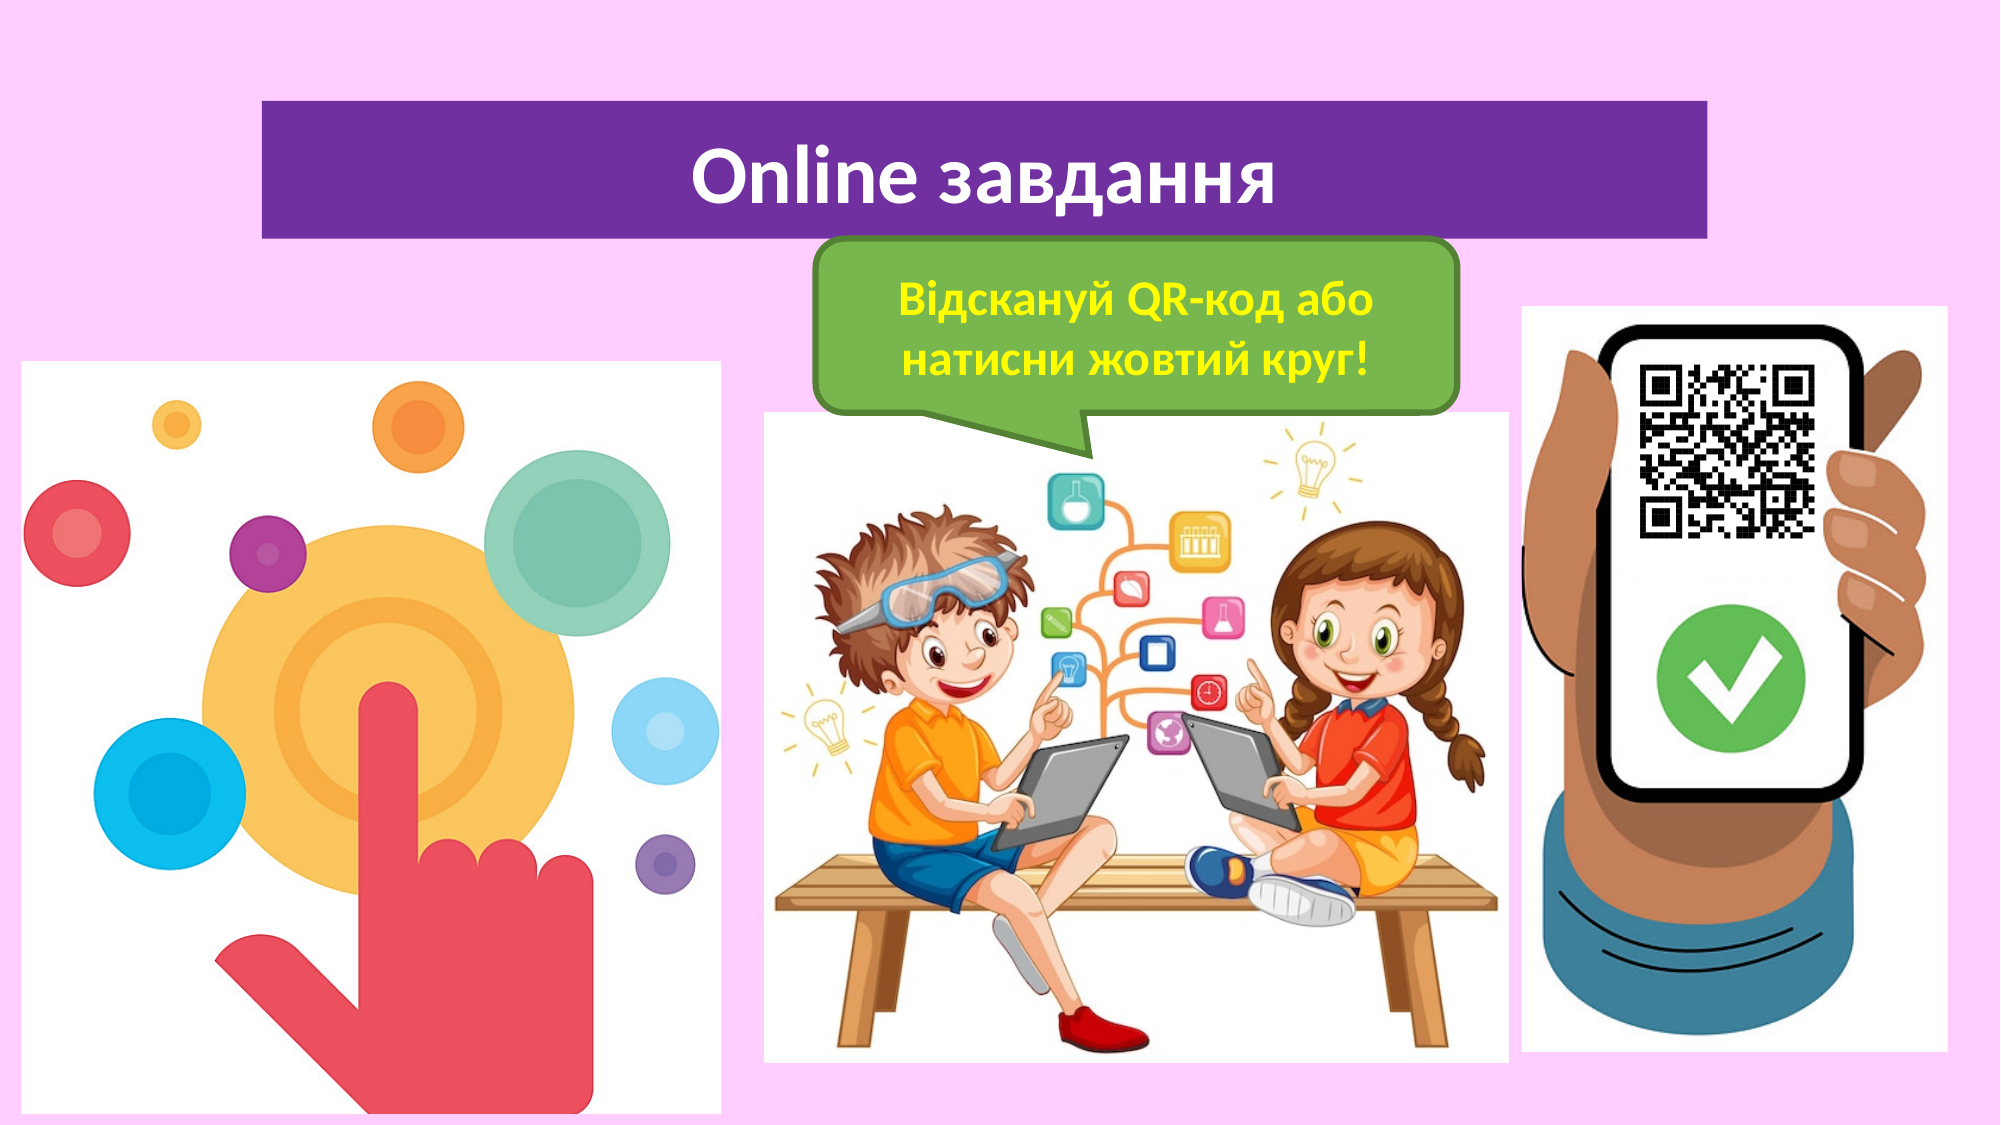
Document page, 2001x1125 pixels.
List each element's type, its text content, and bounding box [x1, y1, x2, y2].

text_box Відскануй QR-код або натисни жовтий круг! [814, 237, 1459, 412]
text_box Online завдання [261, 100, 1708, 240]
picture [21, 361, 722, 1114]
picture [1521, 306, 1948, 1052]
picture [764, 412, 1509, 1063]
